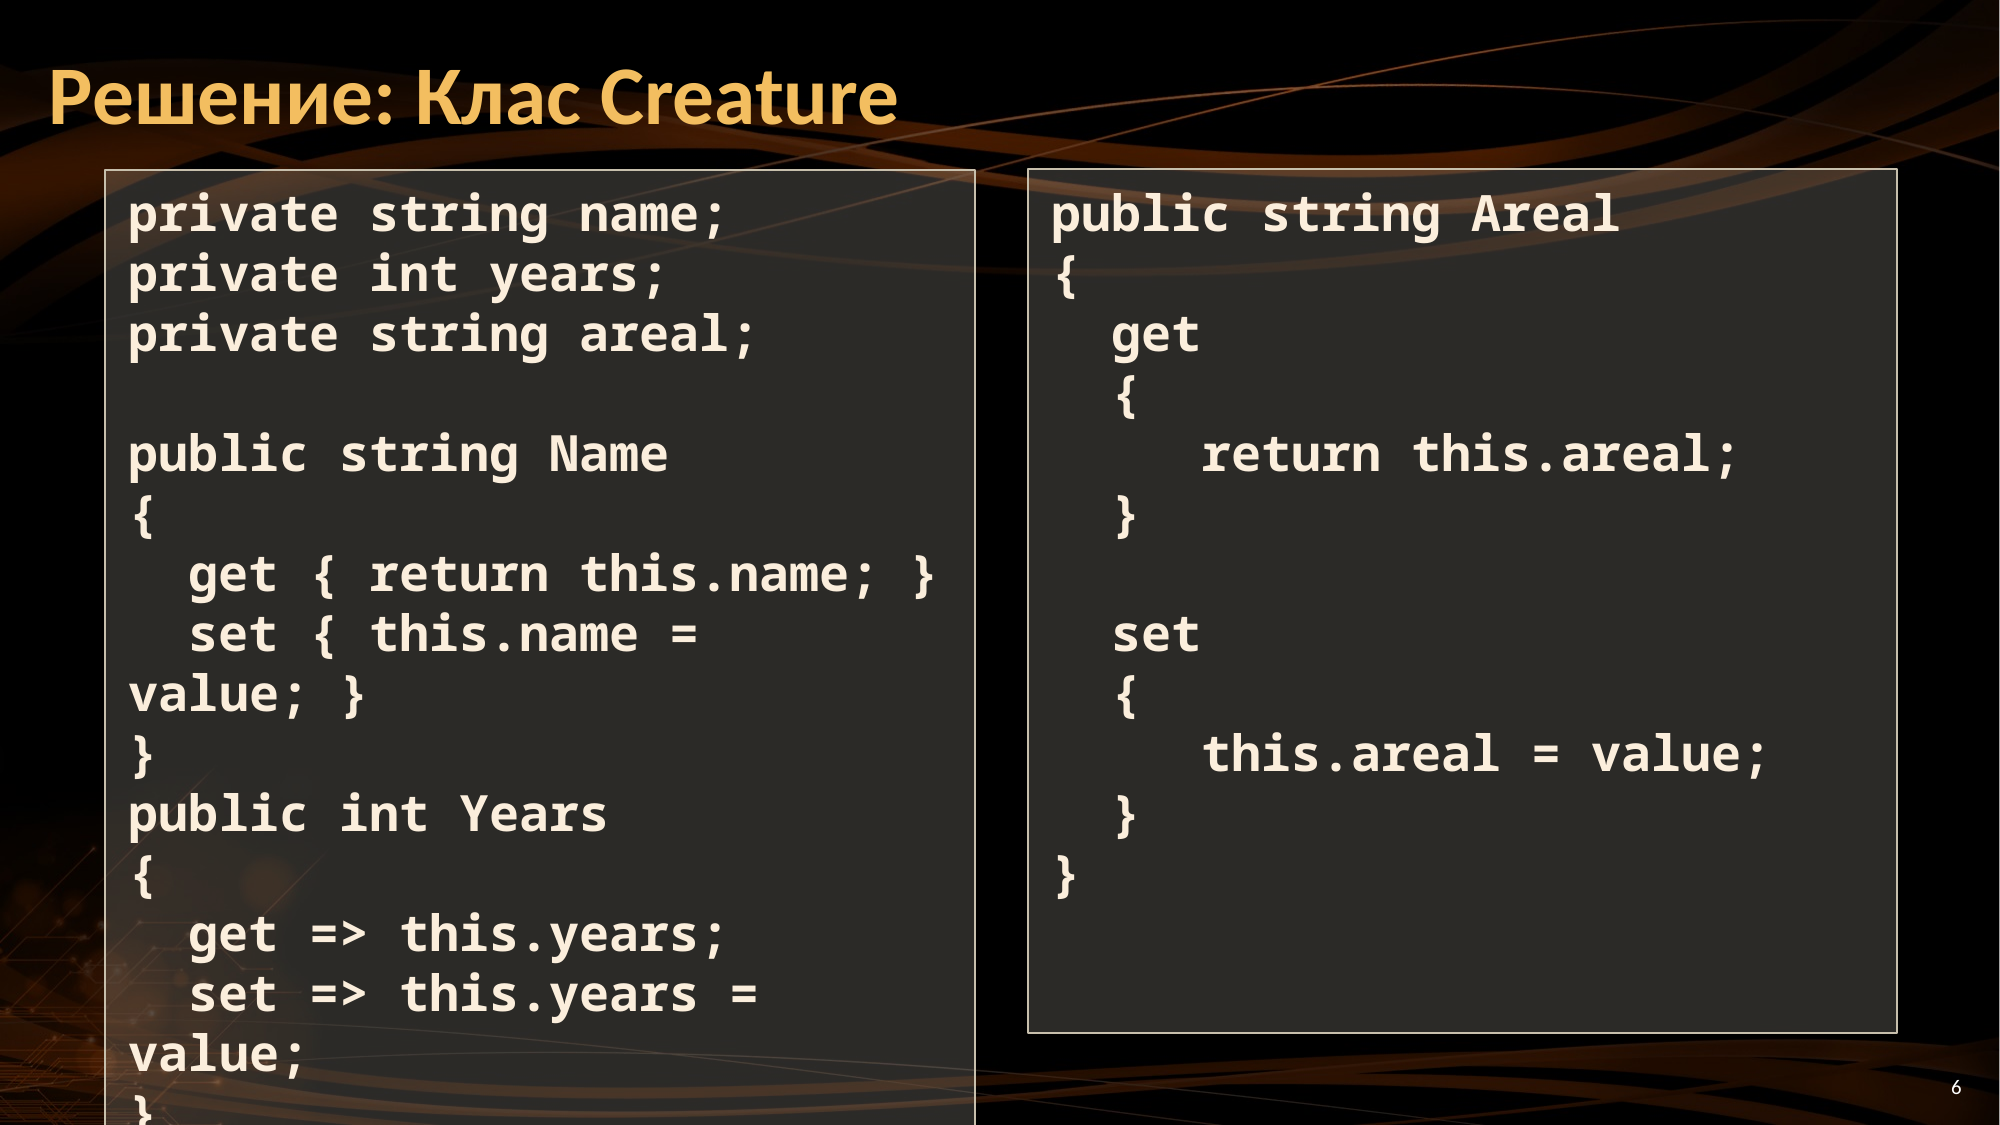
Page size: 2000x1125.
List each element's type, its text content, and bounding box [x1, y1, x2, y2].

text_box private string name; private int years; private string areal; public string Name { get { return this.name; } set { this.name = value; } } public int Years { get => this.years; set => this.years = value; } [105, 169, 975, 1125]
title Решение: Клас Creature [30, 6, 1968, 189]
text_box public string Areal { get { return this.areal; } set { this.areal = value; } } [1027, 169, 1898, 1033]
slide_number 6 [1897, 1070, 1968, 1103]
picture [0, 0, 2000, 1125]
